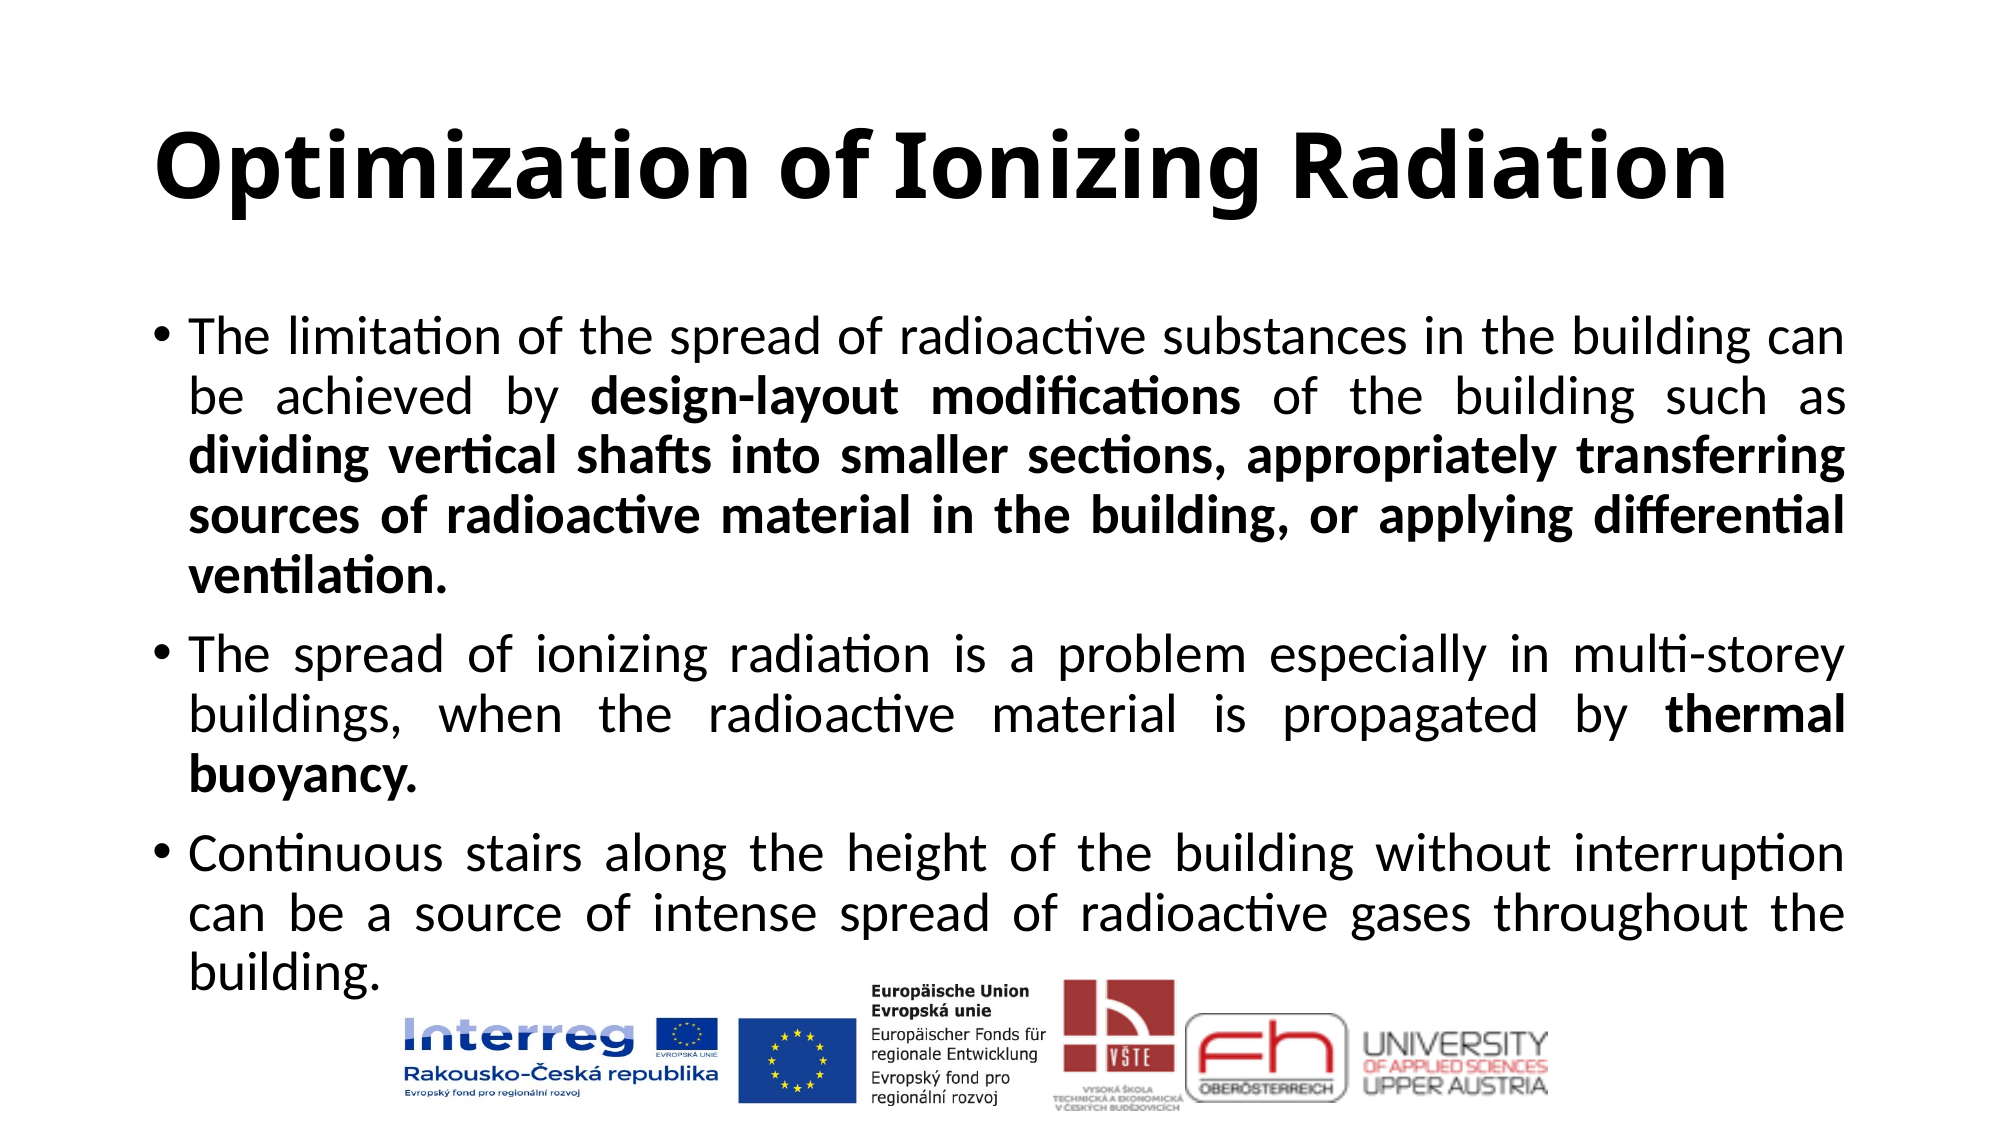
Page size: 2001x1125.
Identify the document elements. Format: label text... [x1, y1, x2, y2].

picture [374, 984, 1046, 1125]
picture [1185, 1013, 1548, 1103]
list The limitation of the spread of radioactive substances in the building can be achieved by design-layout modifications of the building such as dividing vertical shafts into smaller sections, appropriately transferring sources of radioactive material in the building, or applying differential ventilation. The spread of ionizing radiation is a problem especially in multi-storey buildings, when the radioactive material is propagated by thermal buoyancy. Continuous stairs along the height of the building without interruption can be a source of intense spread of radioactive gases throughout the building. [137, 299, 1863, 1014]
picture [1053, 979, 1184, 1111]
title Optimization of Ionizing Radiation [137, 59, 1863, 278]
